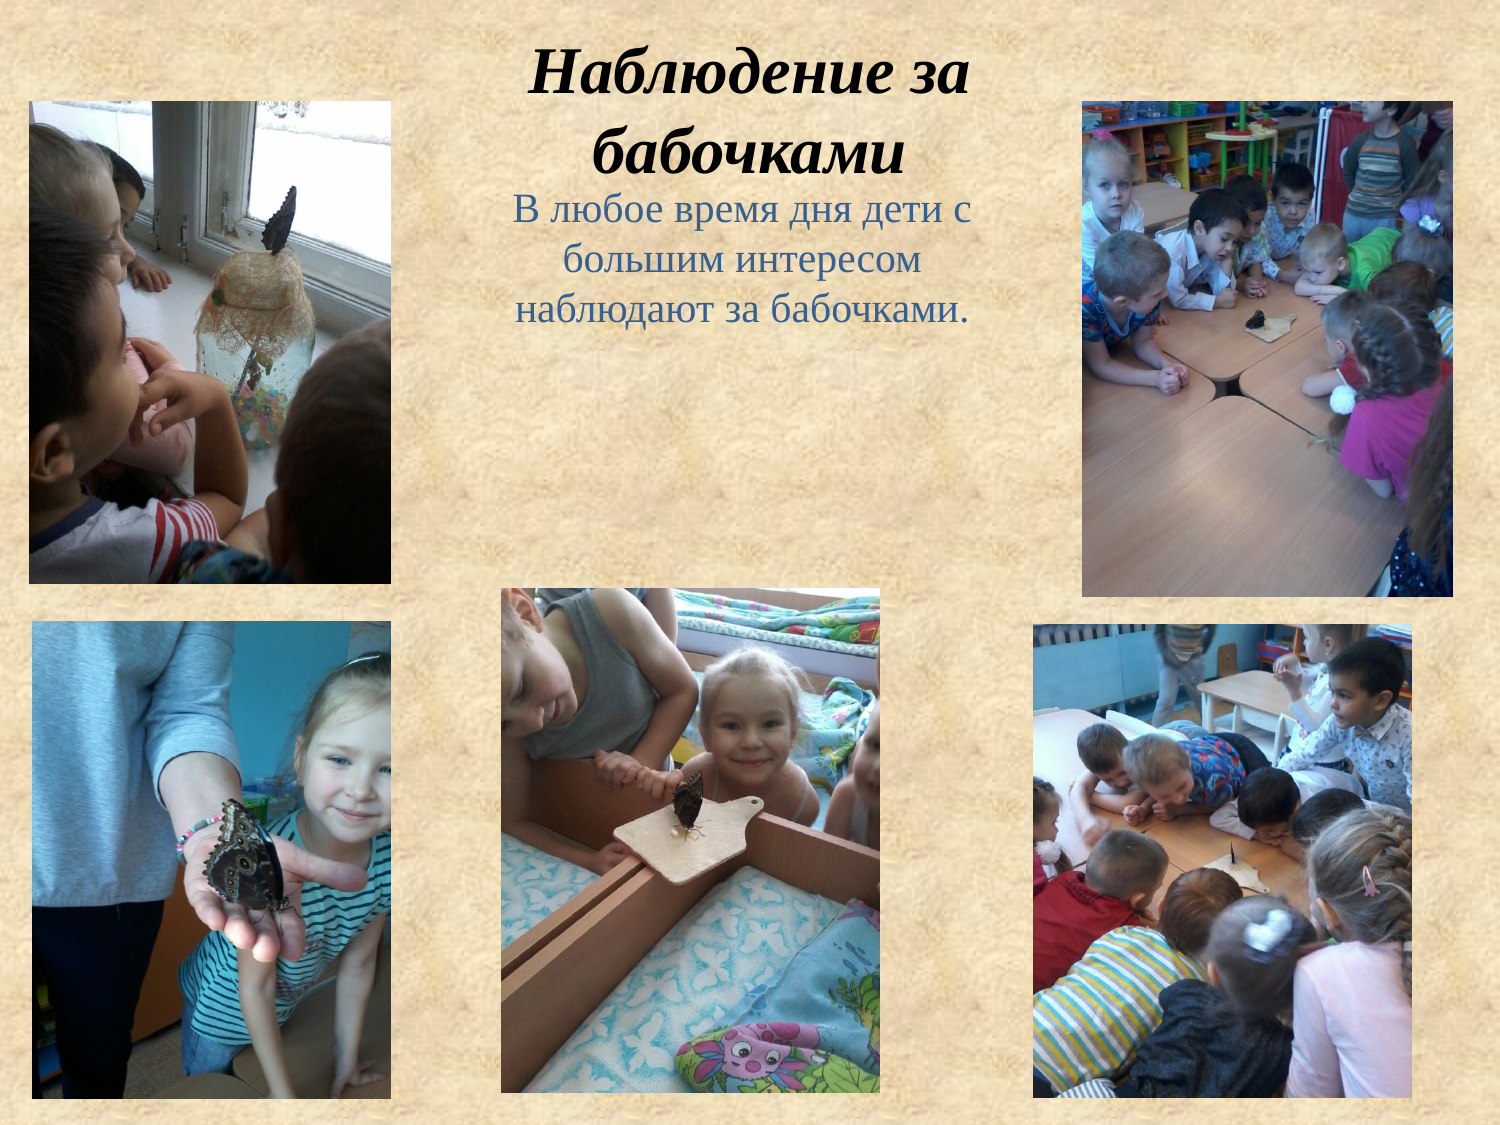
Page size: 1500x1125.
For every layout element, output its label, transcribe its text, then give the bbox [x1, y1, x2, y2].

text_box Наблюдение за бабочками [348, 19, 1152, 194]
picture [0, 0, 1500, 1125]
text_box В любое время дня дети с большим интересом наблюдают за бабочками. [452, 172, 1033, 338]
